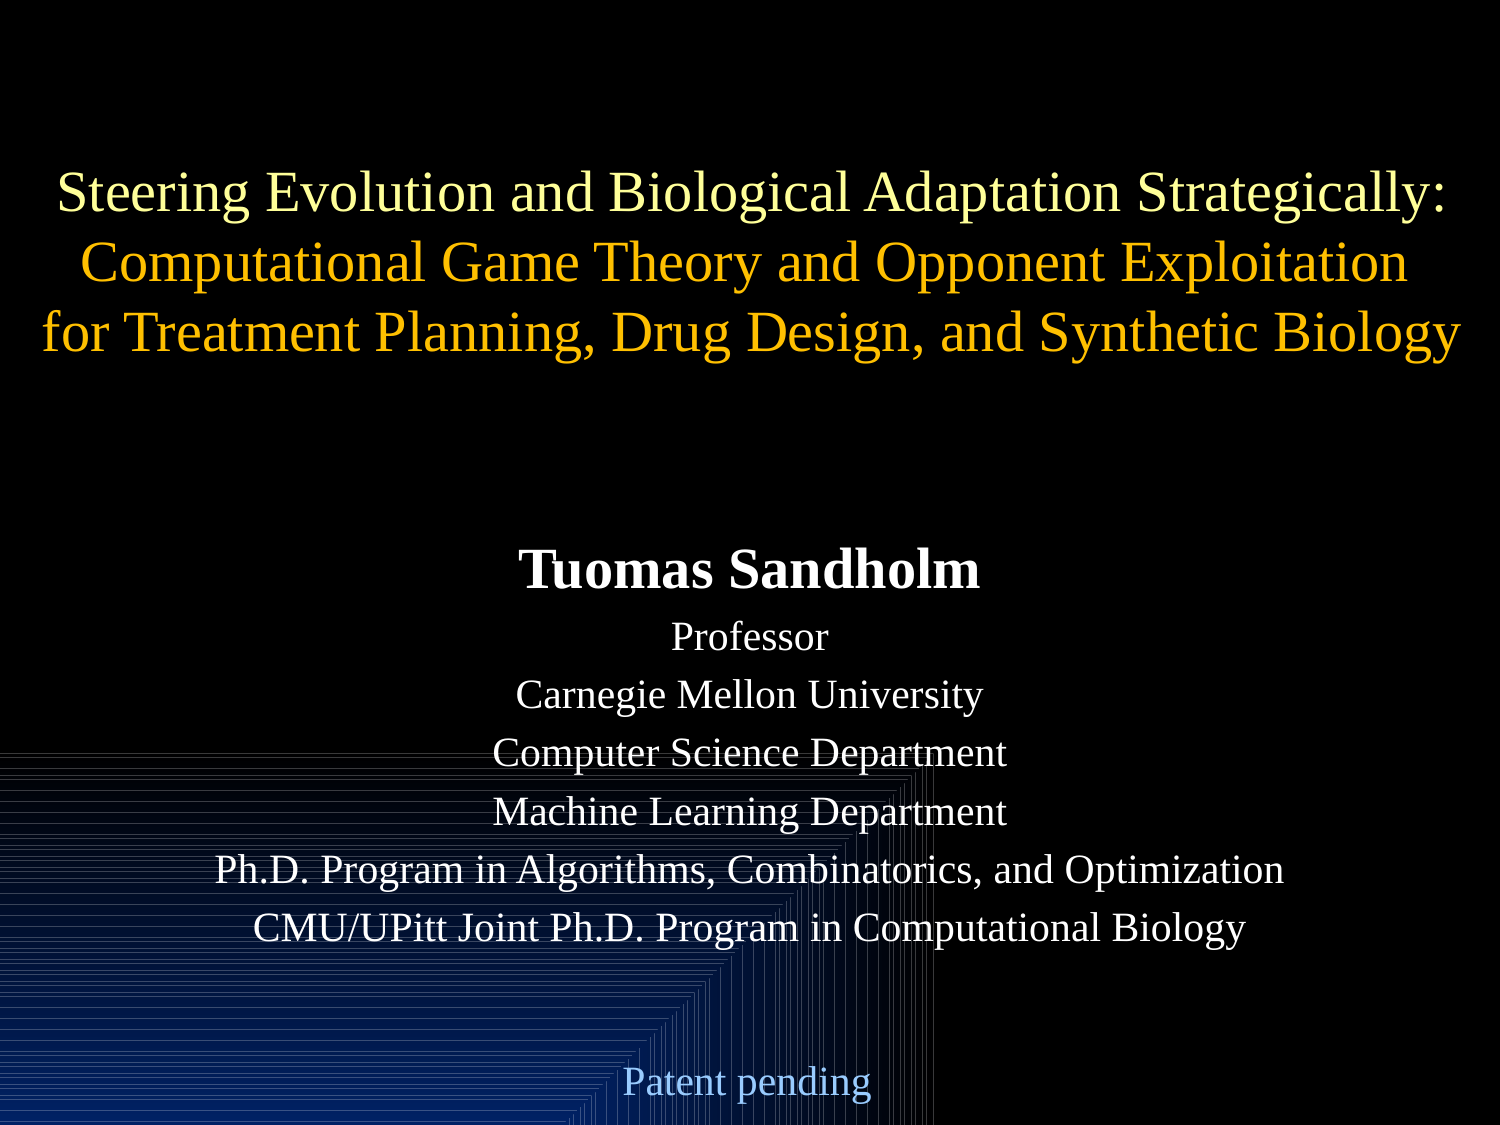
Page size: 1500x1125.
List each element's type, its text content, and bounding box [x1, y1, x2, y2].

text_box Patent pending [607, 1046, 887, 1112]
subtitle Tuomas Sandholm Professor Carnegie Mellon University Computer Science Department Machine Learning Department Ph.D. Program in Algorithms, Combinatorics, and Optimization CMU/UPitt Joint Ph.D. Program in Computational Biology [62, 522, 1438, 811]
title Steering Evolution and Biological Adaptation Strategically: Computational Game Theory and Opponent Exploitation for Treatment Planning, Drug Design, and Synthetic Biology [14, 136, 1490, 379]
